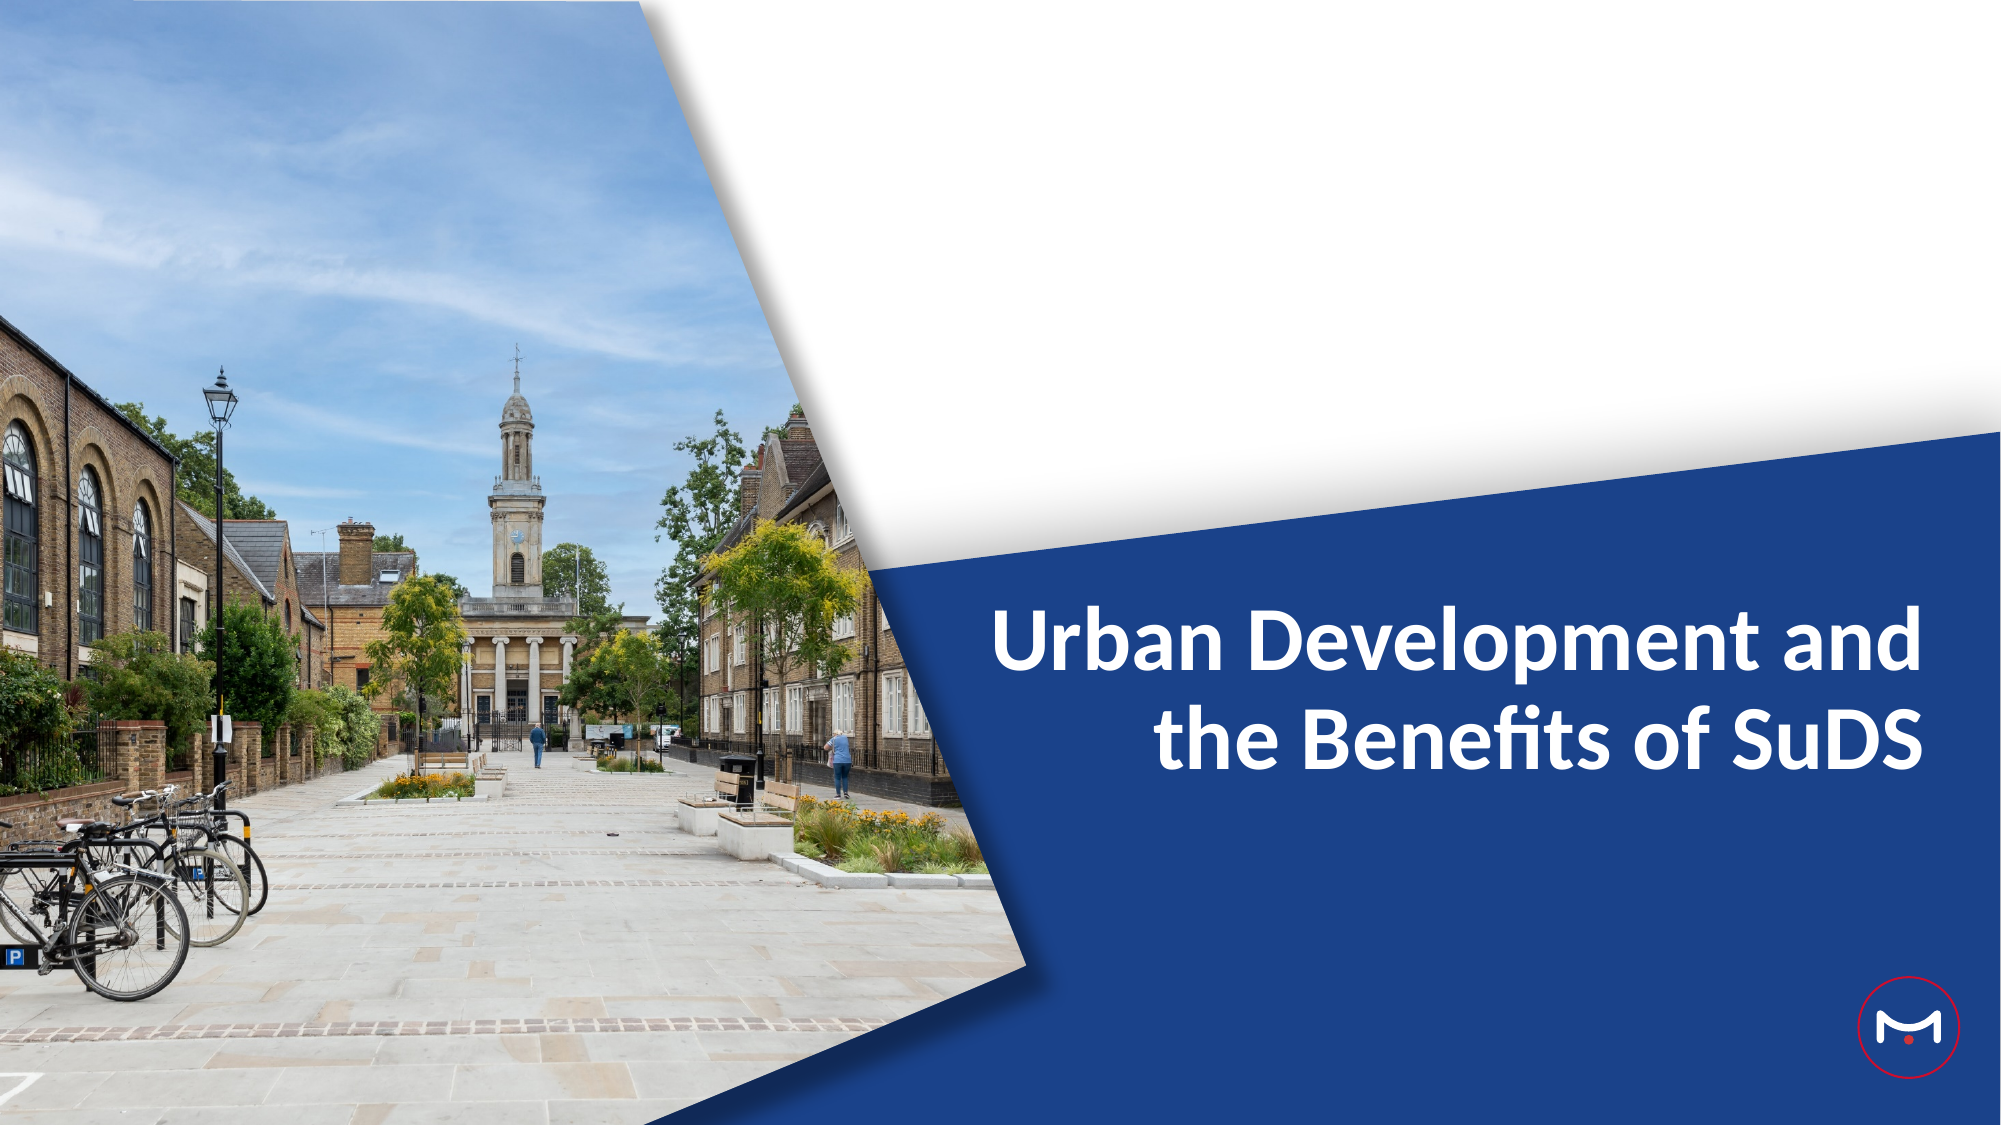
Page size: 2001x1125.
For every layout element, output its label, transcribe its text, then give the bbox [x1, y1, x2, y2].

title Urban Development and the Benefits of SuDS [1027, 584, 1941, 802]
picture [0, 0, 1027, 1125]
